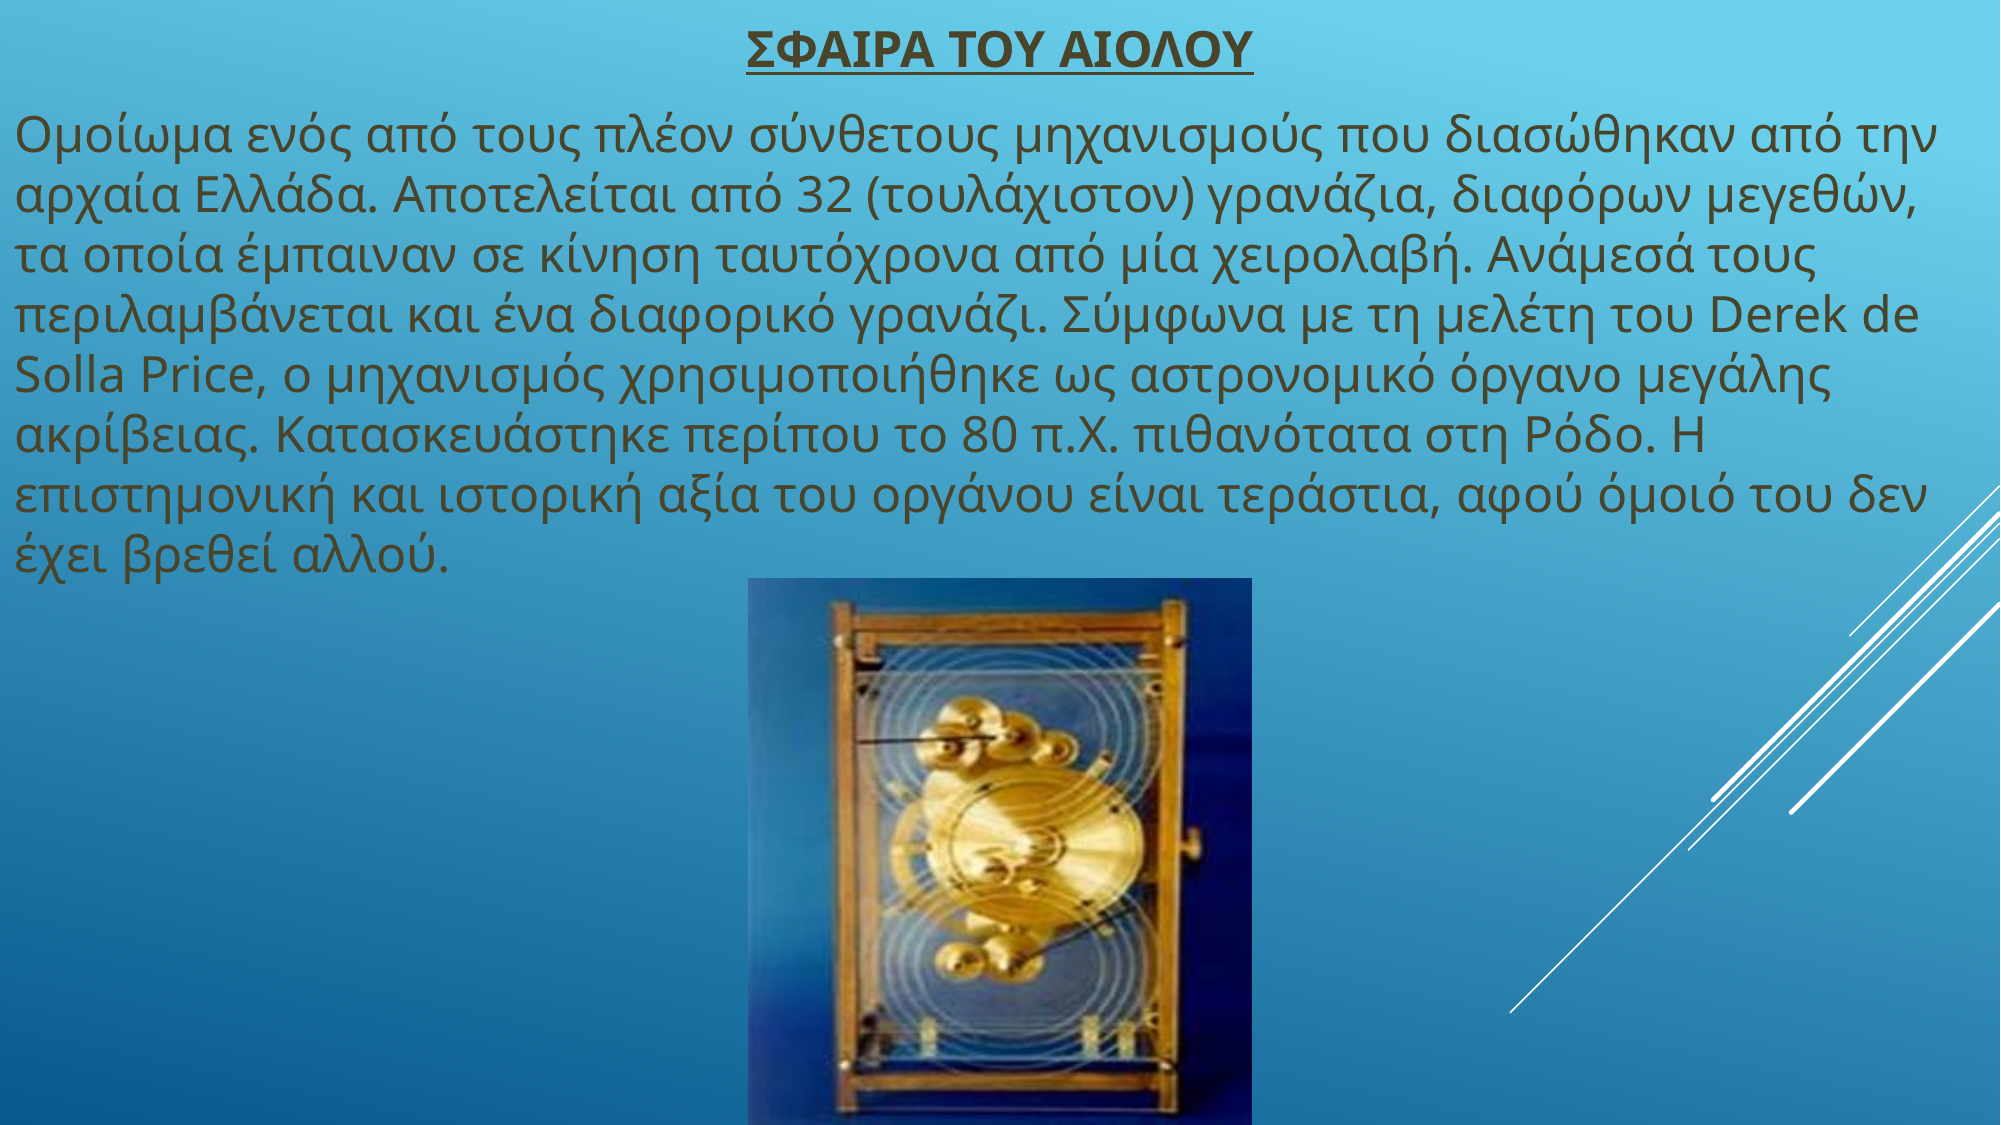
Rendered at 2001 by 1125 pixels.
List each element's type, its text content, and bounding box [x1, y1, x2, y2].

text_box ΣΦΑΙΡΑ ΤΟΥ ΑΙΟΛΟΥ Ομοίωμα ενός από τους πλέον σύνθετους μηχανισμούς που διασώθηκαν από την αρχαία Ελλάδα. Αποτελείται από 32 (τουλάχιστον) γρανάζια, διαφόρων μεγεθών, τα οποία έμπαιναν σε κίνηση ταυτόχρονα από μία χειρολαβή. Ανάμεσά τους περιλαμβάνεται και ένα διαφορικό γρανάζι. Σύμφωνα με τη μελέτη του Derek de Solla Price, ο μηχανισμός χρησιμοποιήθηκε ως αστρονομικό όργανο μεγάλης ακρίβειας. Κατασκευάστηκε περίπου το 80 π.Χ. πιθανότατα στη Ρόδο. Η επιστημονική και ιστορική αξία του οργάνου είναι τεράστια, αφού όμοιό του δεν έχει βρεθεί αλλού. [0, 6, 2000, 711]
picture [748, 578, 1252, 1125]
